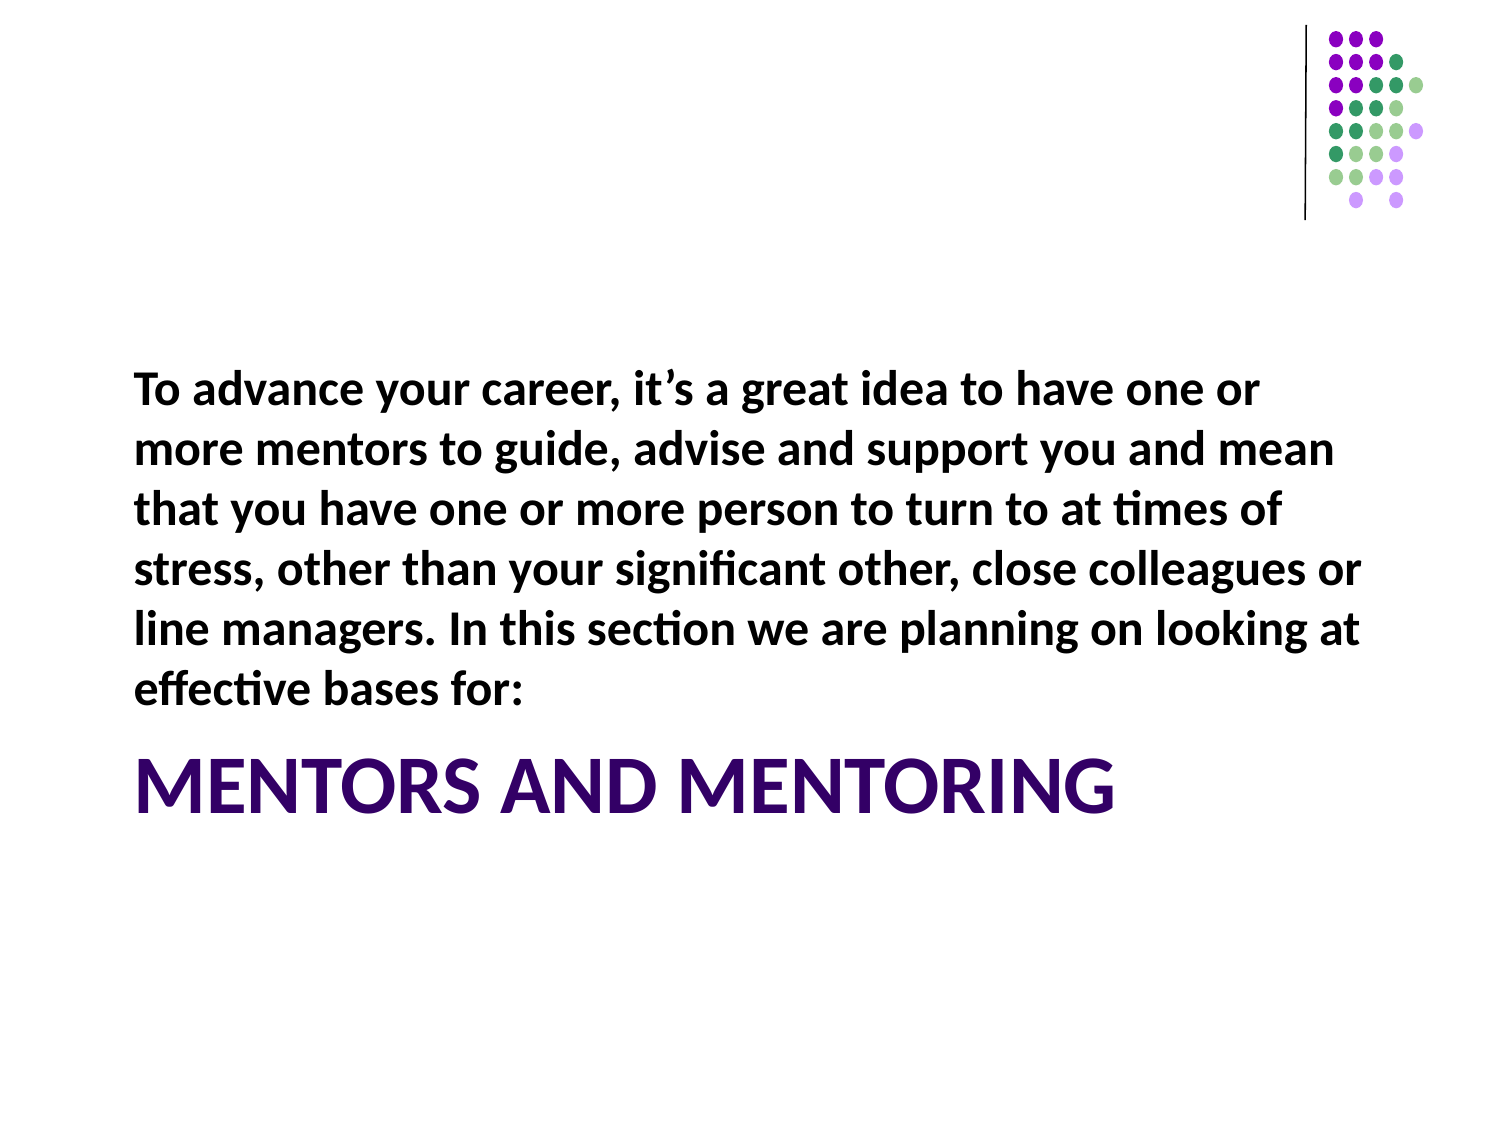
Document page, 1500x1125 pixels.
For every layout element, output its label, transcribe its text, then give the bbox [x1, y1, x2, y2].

title Mentors and Mentoring [118, 724, 1394, 947]
list To advance your career, it’s a great idea to have one or more mentors to guide, advise and support you and mean that you have one or more person to turn to at times of stress, other than your significant other, close colleagues or line managers. In this section we are planning on looking at effective bases for: [118, 476, 1394, 724]
